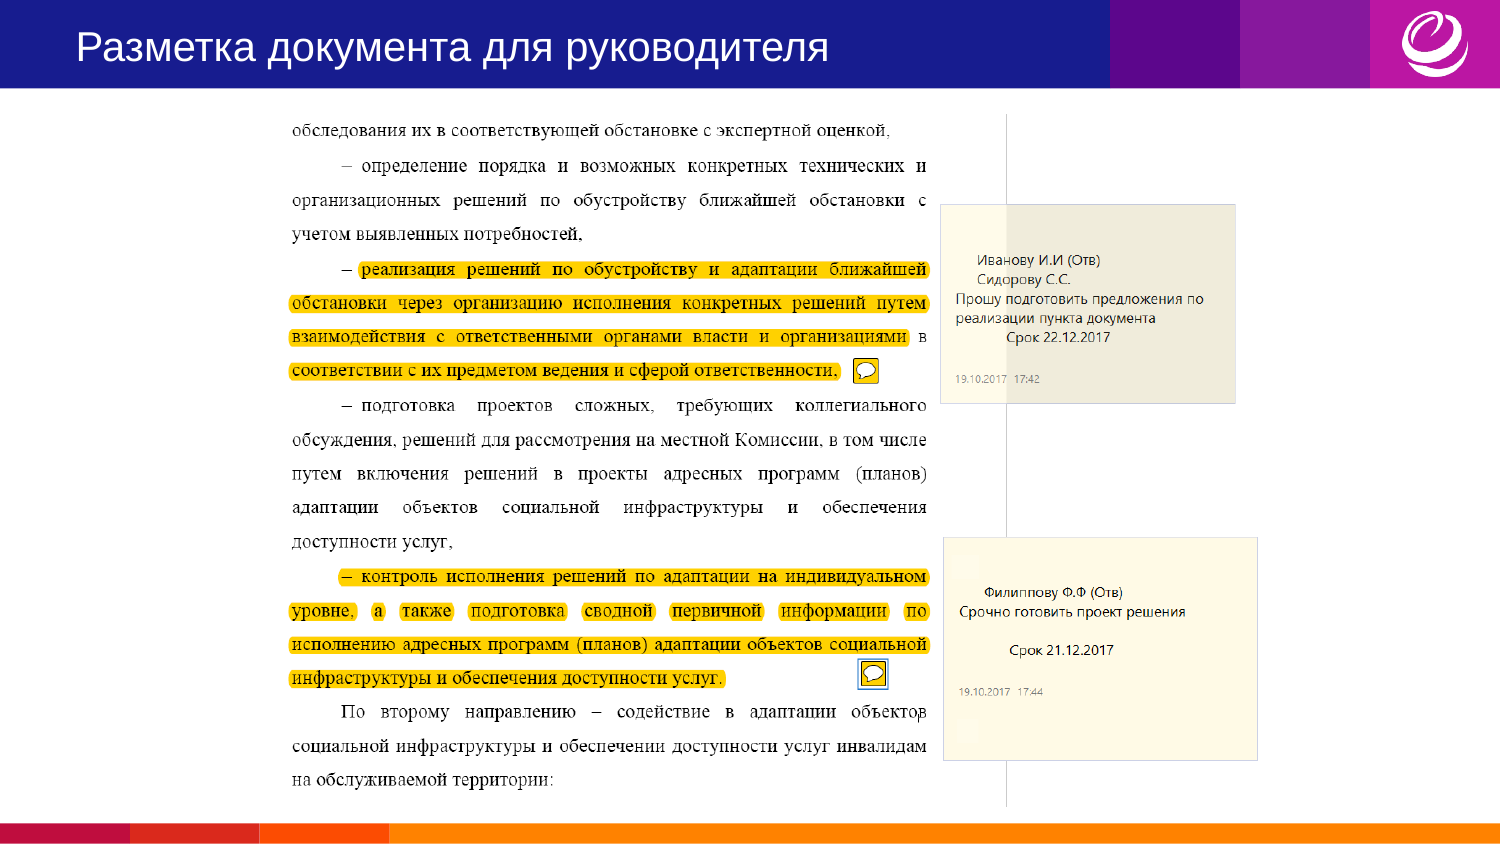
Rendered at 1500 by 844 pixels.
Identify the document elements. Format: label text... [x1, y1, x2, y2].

picture [189, 114, 1341, 807]
title Разметка документа для руководителя [49, 22, 1329, 66]
picture [1402, 11, 1468, 77]
